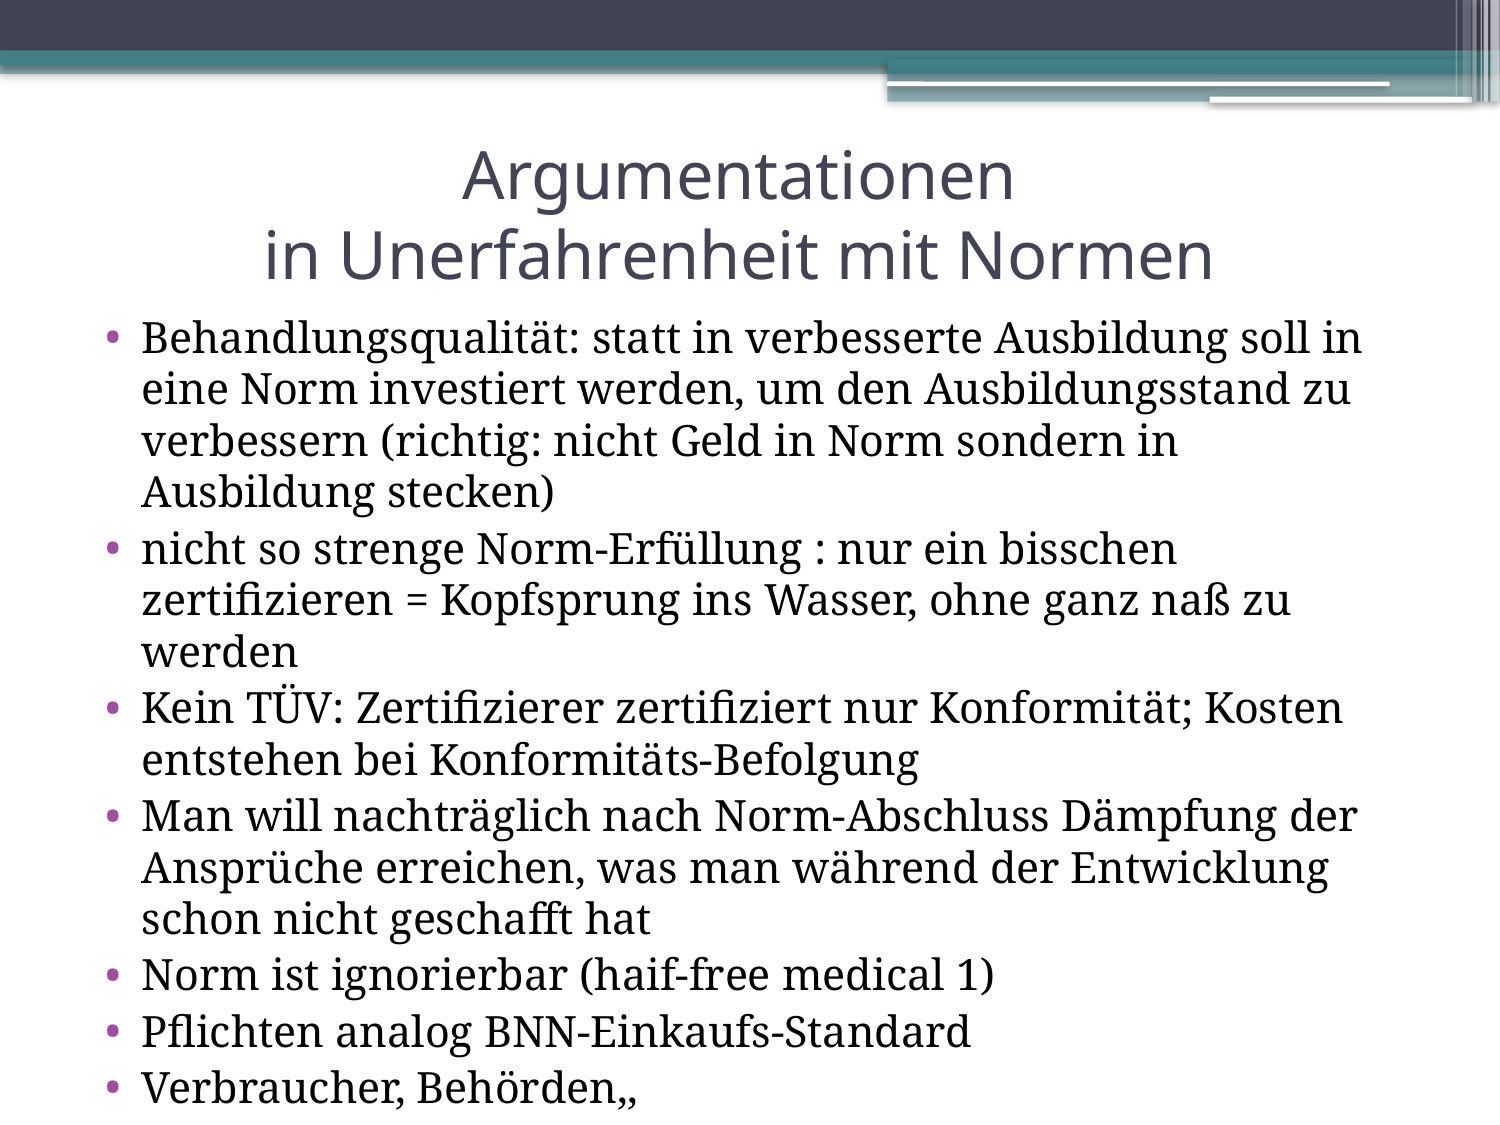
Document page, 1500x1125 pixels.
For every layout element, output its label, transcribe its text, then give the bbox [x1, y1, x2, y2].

list Behandlungsqualität: statt in verbesserte Ausbildung soll in eine Norm investiert werden, um den Ausbildungsstand zu verbessern (richtig: nicht Geld in Norm sondern in Ausbildung stecken) nicht so strenge Norm-Erfüllung : nur ein bisschen zertifizieren = Kopfsprung ins Wasser, ohne ganz naß zu werden Kein TÜV: Zertifizierer zertifiziert nur Konformität; Kosten entstehen bei Konformitäts-Befolgung Man will nachträglich nach Norm-Abschluss Dämpfung der Ansprüche erreichen, was man während der Entwicklung schon nicht geschafft hat Norm ist ignorierbar (haif-free medical 1) Pflichten analog BNN-Einkaufs-Standard Verbraucher, Behörden,, [75, 302, 1425, 1125]
title Argumentationen in Unerfahrenheit mit Normen [64, 125, 1415, 301]
